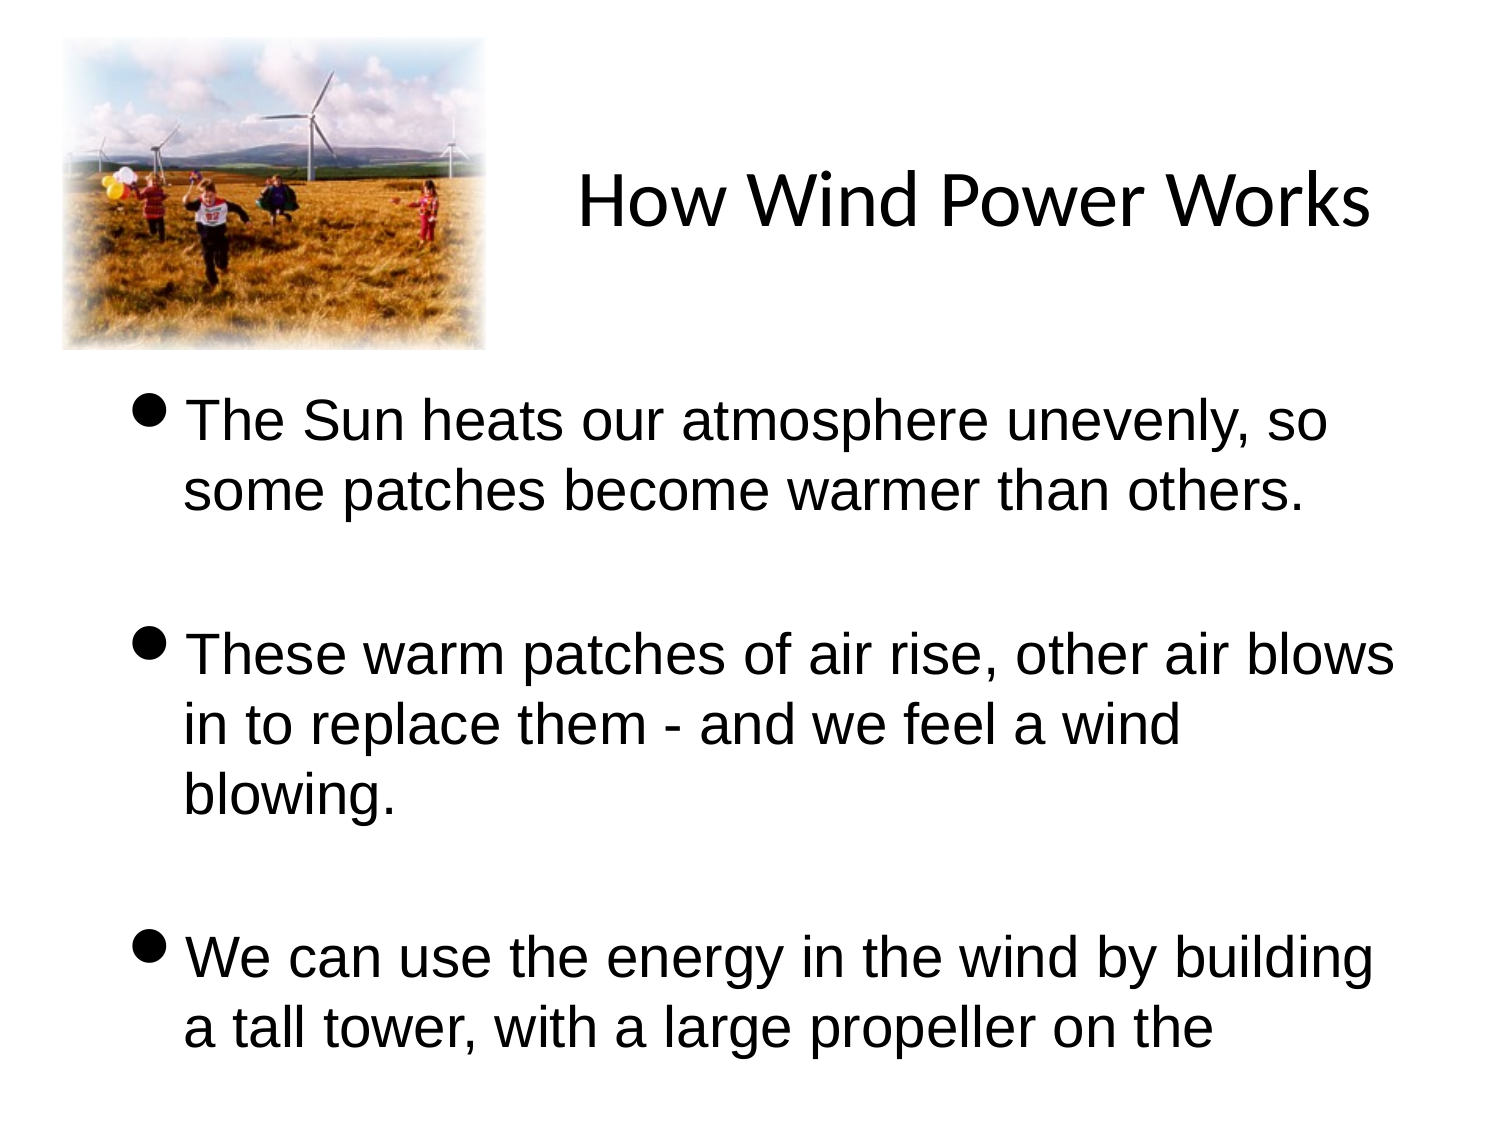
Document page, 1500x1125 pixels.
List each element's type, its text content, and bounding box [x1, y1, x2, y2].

list The Sun heats our atmosphere unevenly, so some patches become warmer than others. These warm patches of air rise, other air blows in to replace them - and we feel a wind blowing. We can use the energy in the wind by building a tall tower, with a large propeller on the [112, 375, 1416, 1079]
title How Wind Power Works [562, 99, 1388, 288]
picture [62, 37, 487, 351]
